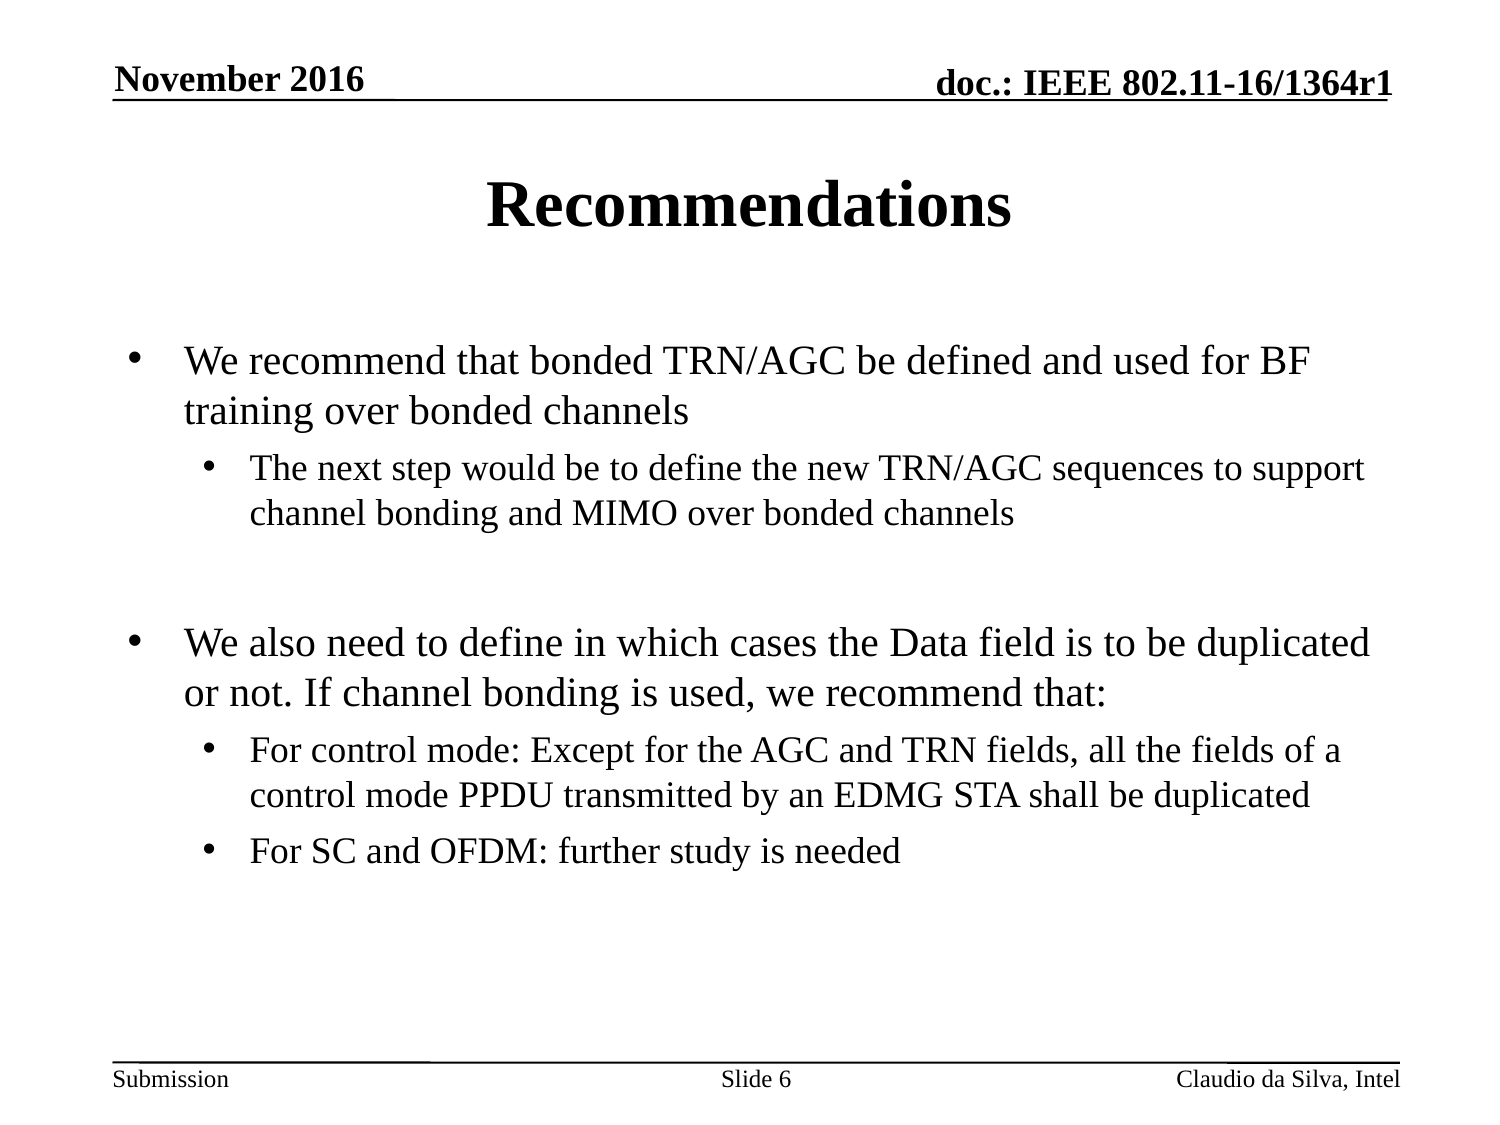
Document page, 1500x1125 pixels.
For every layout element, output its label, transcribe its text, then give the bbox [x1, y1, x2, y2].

footer Claudio da Silva, Intel [878, 1061, 1402, 1093]
slide_number Slide 6 [712, 1061, 800, 1123]
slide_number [114, 54, 423, 100]
title Recommendations [112, 112, 1388, 288]
list We recommend that bonded TRN/AGC be defined and used for BF training over bonded channels The next step would be to define the new TRN/AGC sequences to support channel bonding and MIMO over bonded channels We also need to define in which cases the Data field is to be duplicated or not. If channel bonding is used, we recommend that: For control mode: Except for the AGC and TRN fields, all the fields of a control mode PPDU transmitted by an EDMG STA shall be duplicated For SC and OFDM: further study is needed [112, 324, 1388, 1000]
